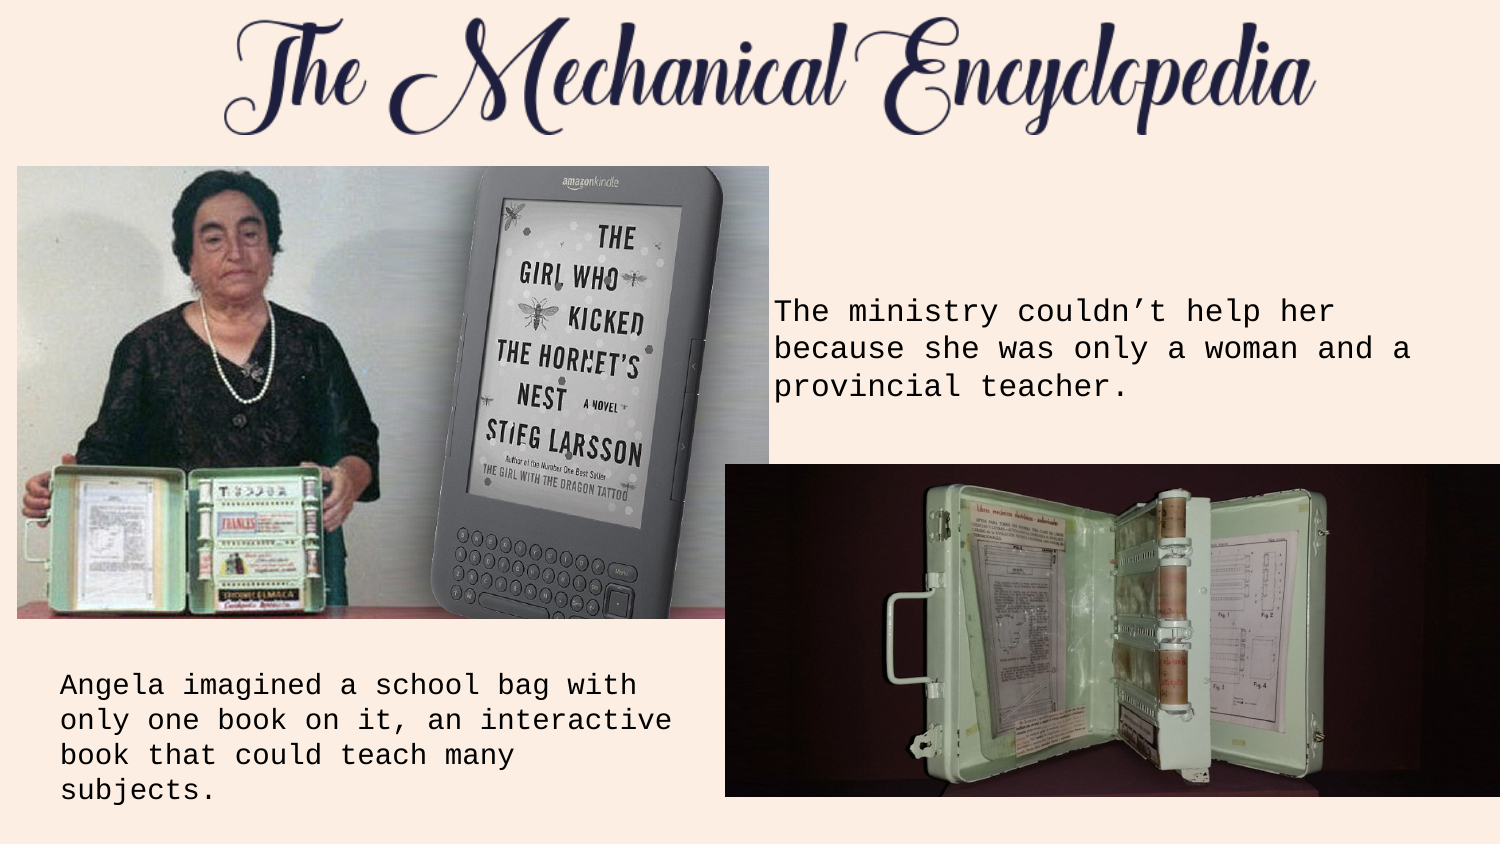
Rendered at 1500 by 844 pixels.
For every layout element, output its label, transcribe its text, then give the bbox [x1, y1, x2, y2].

picture [223, 16, 1317, 135]
picture [16, 166, 1500, 798]
list The ministry couldn’t help her because she was only a woman and a provincial teacher. [772, 275, 1467, 463]
text_box Angela imagined a school bag with only one book on it, an interactive book that could teach many subjects. [44, 650, 696, 783]
